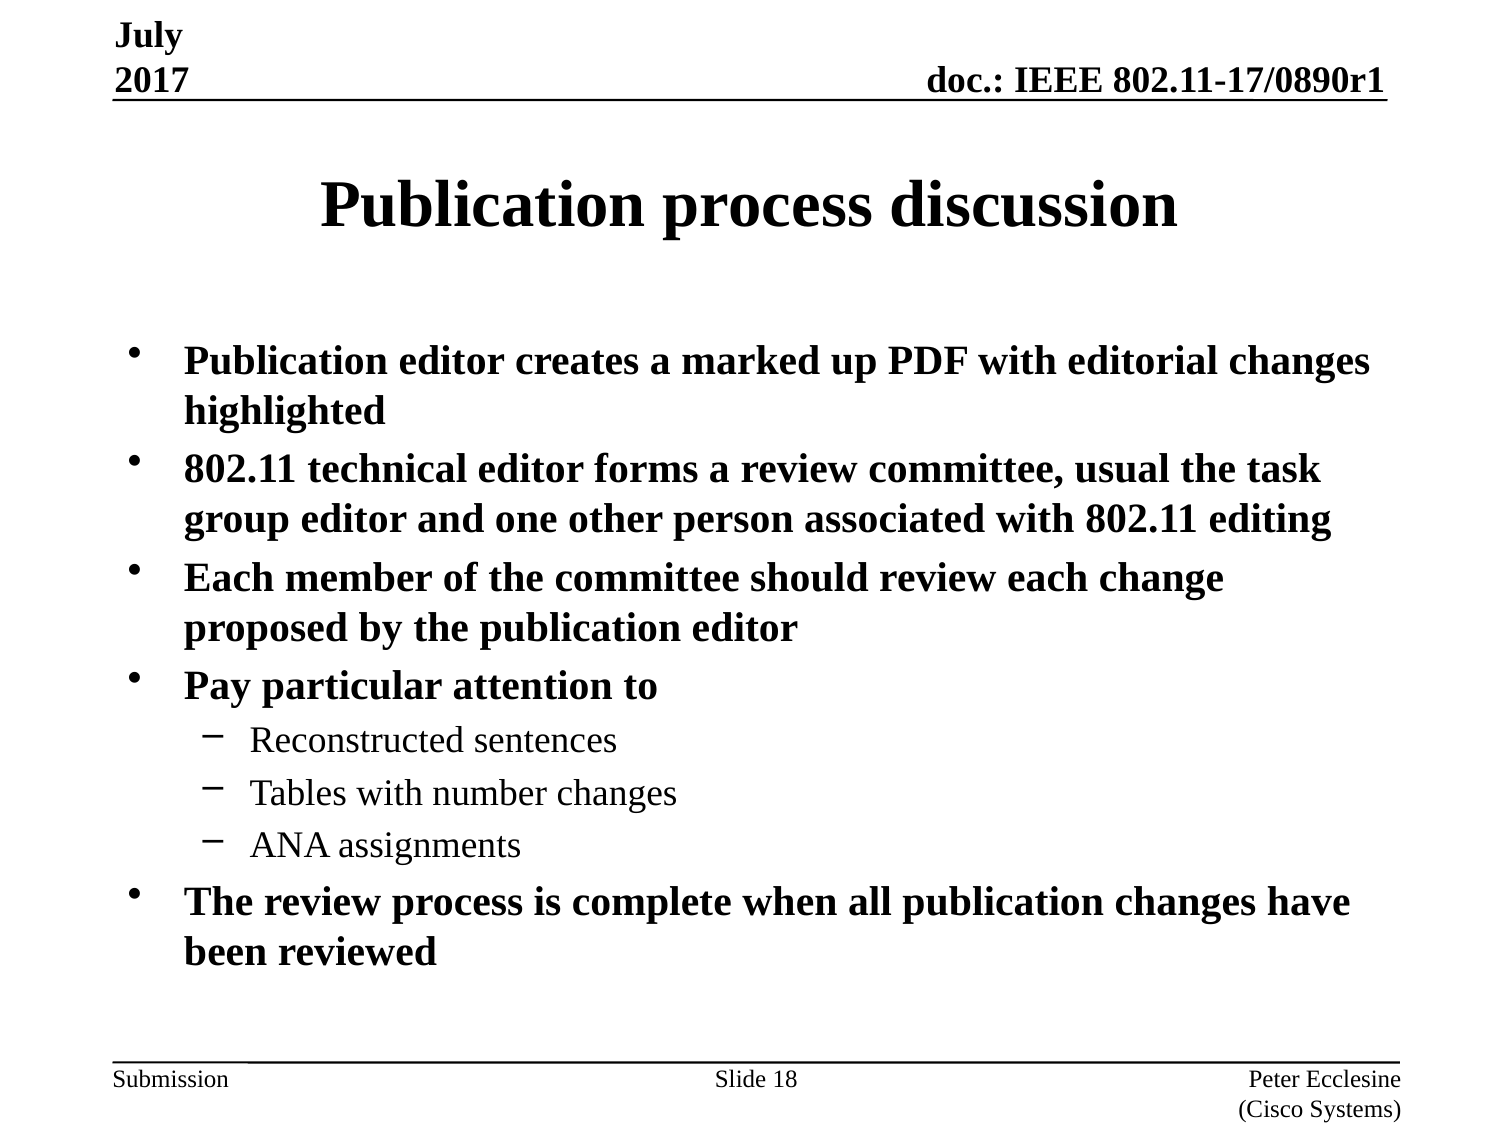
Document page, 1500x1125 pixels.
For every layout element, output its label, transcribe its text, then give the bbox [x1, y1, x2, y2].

list Publication editor creates a marked up PDF with editorial changes highlighted 802.11 technical editor forms a review committee, usual the task group editor and one other person associated with 802.11 editing Each member of the committee should review each change proposed by the publication editor Pay particular attention to Reconstructed sentences Tables with number changes ANA assignments The review process is complete when all publication changes have been reviewed [112, 324, 1388, 1001]
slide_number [114, 54, 265, 101]
title Publication process discussion [112, 112, 1388, 288]
footer Peter Ecclesine (Cisco Systems) [1181, 1061, 1402, 1093]
slide_number Slide 18 [712, 1061, 800, 1093]
